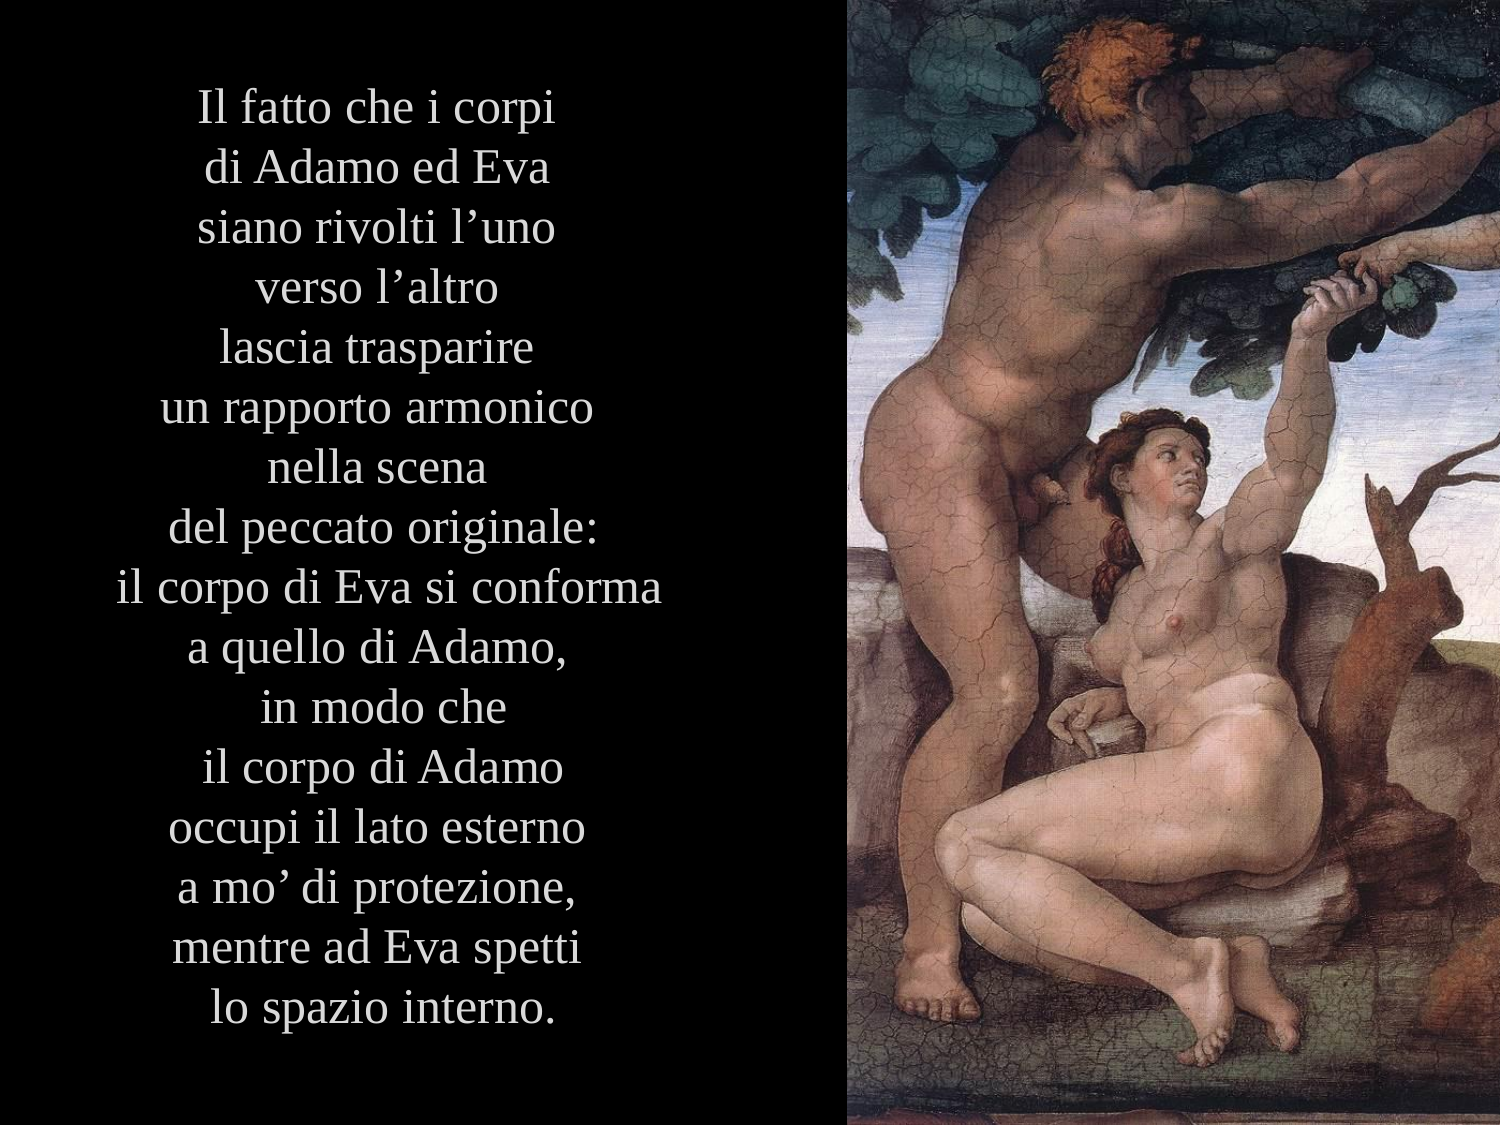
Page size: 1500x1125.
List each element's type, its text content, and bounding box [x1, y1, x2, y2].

picture [847, 0, 1500, 1125]
text_box Il fatto che i corpi di Adamo ed Eva siano rivolti l’uno verso l’altro lascia trasparire un rapporto armonico nella scena del peccato originale: il corpo di Eva si conforma a quello di Adamo, in modo che il corpo di Adamo occupi il lato esterno a mo’ di protezione, mentre ad Eva spetti lo spazio interno. [76, 66, 691, 1042]
